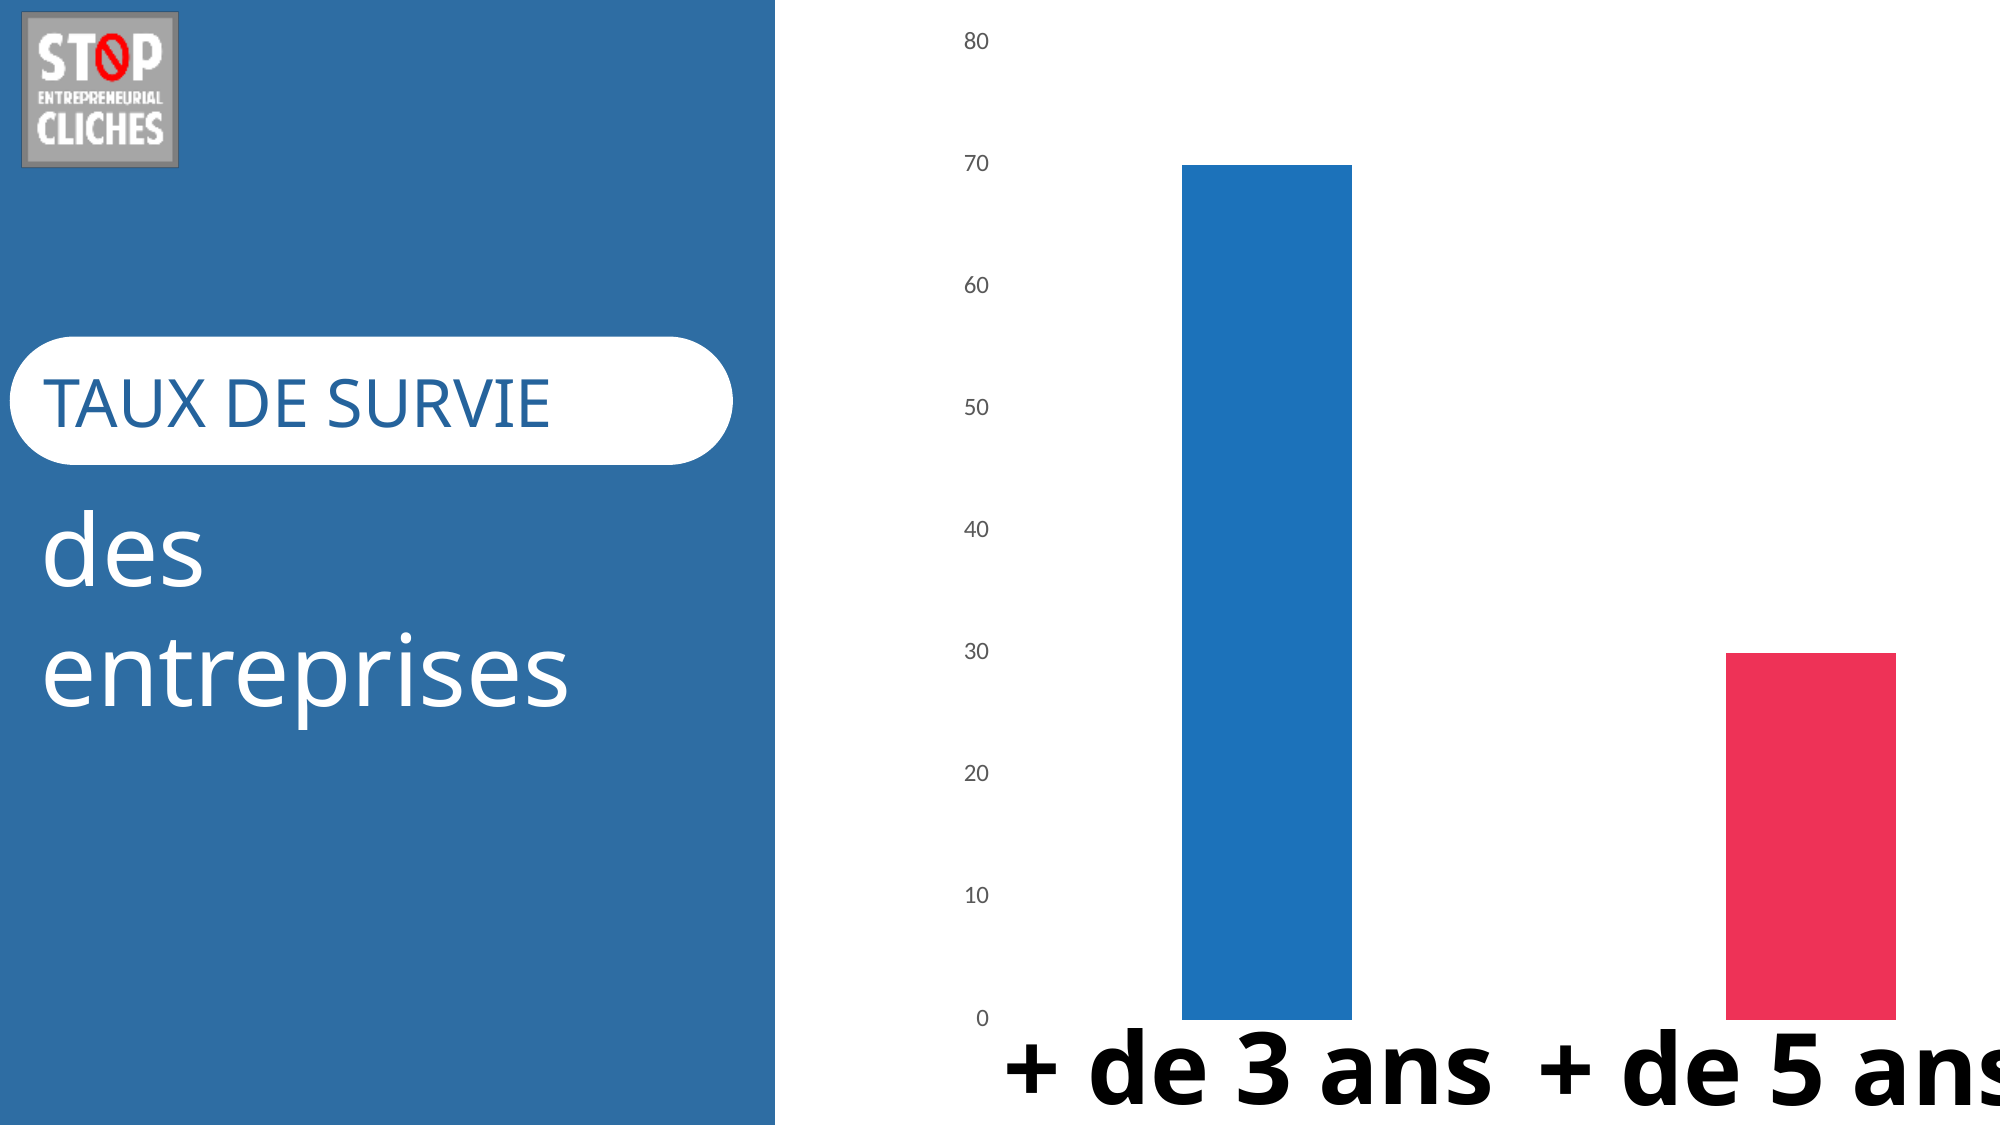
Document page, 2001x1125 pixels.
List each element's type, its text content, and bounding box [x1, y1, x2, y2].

picture [0, 0, 201, 179]
text_box + de 3 ans [952, 1056, 1486, 1108]
text_box + de 5 ans [1486, 1056, 2000, 1109]
text_box des entreprises [25, 478, 733, 734]
chart [936, 27, 2000, 1056]
text_box TAUX DE SURVIE [8, 335, 734, 466]
text_box [0, 0, 776, 1125]
